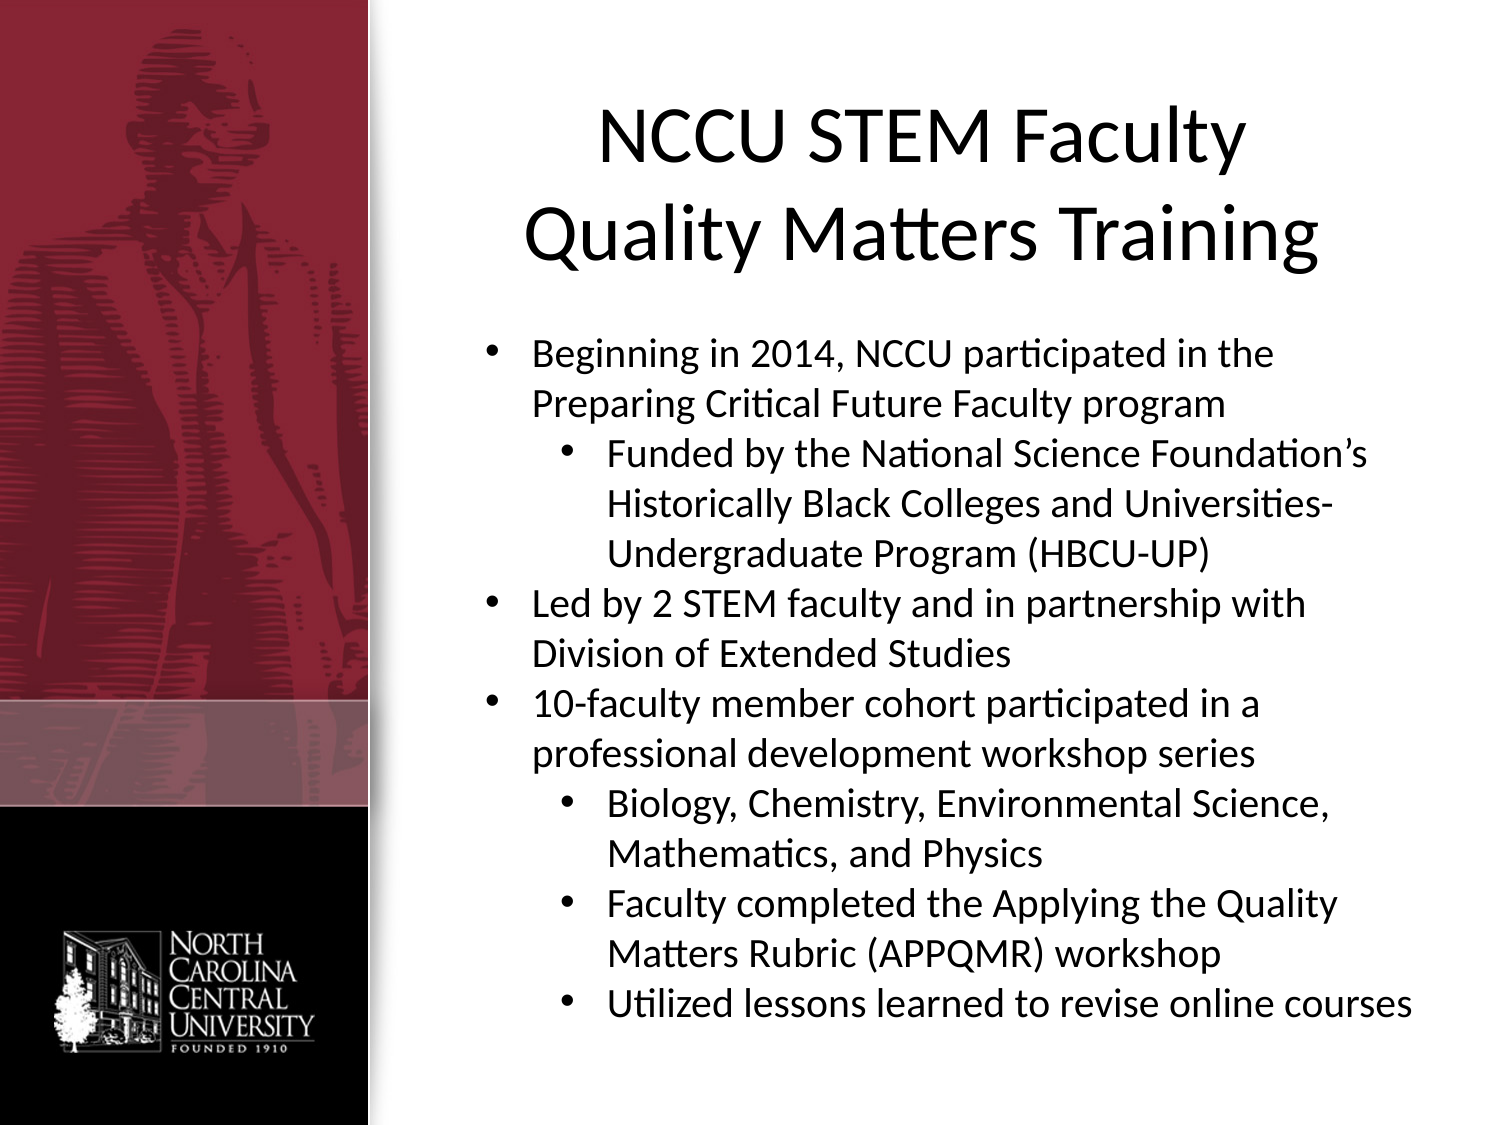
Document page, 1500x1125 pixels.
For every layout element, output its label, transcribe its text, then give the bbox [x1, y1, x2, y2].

text_box Beginning in 2014, NCCU participated in the Preparing Critical Future Faculty program Funded by the National Science Foundation’s Historically Black Colleges and Universities-Undergraduate Program (HBCU-UP) Led by 2 STEM faculty and in partnership with Division of Extended Studies 10-faculty member cohort participated in a professional development workshop series Biology, Chemistry, Environmental Science, Mathematics, and Physics Faculty completed the Applying the Quality Matters Rubric (APPQMR) workshop Utilized lessons learned to revise online courses [470, 318, 1447, 1034]
picture [0, 0, 1500, 1125]
title NCCU STEM Faculty Quality Matters Training [356, 71, 1490, 285]
